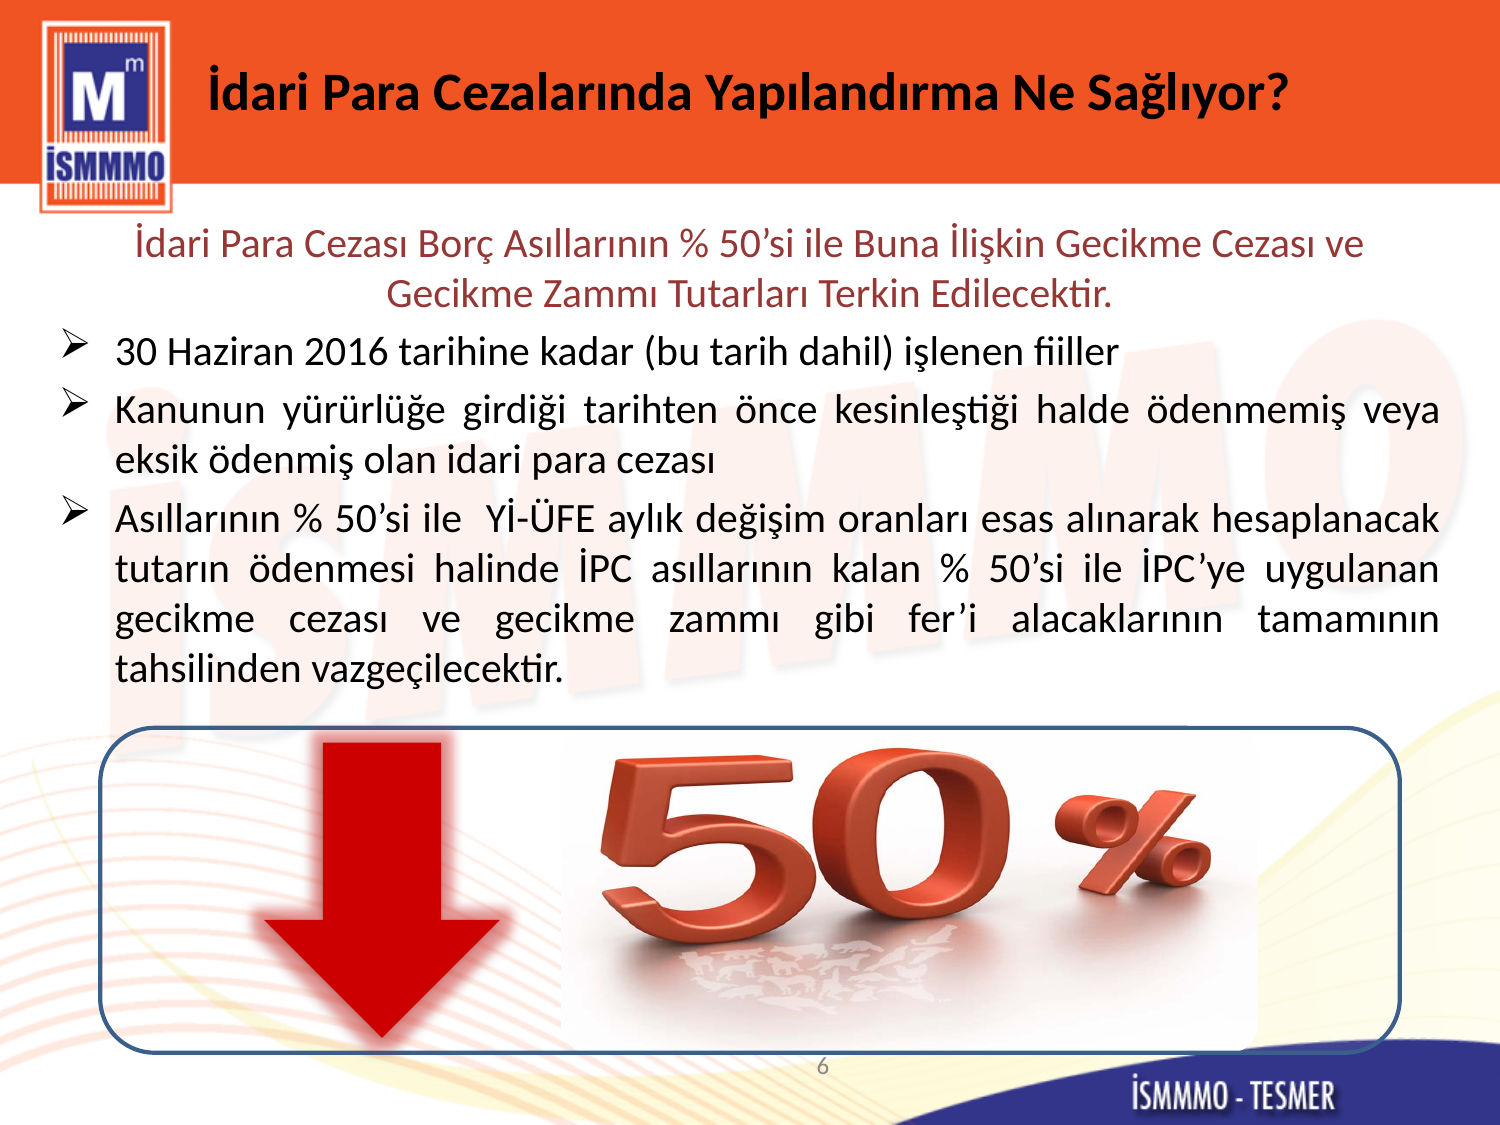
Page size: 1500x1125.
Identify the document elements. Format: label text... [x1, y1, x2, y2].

title İdari Para Cezalarında Yapılandırma Ne Sağlıyor? [75, 45, 1425, 132]
list İdari Para Cezası Borç Asıllarının % 50’si ile Buna İlişkin Gecikme Cezası ve Gecikme Zammı Tutarları Terkin Edilecektir. 30 Haziran 2016 tarihine kadar (bu tarih dahil) işlenen fiiller Kanunun yürürlüğe girdiği tarihten önce kesinleştiği halde ödenmemiş veya eksik ödenmiş olan idari para cezası Asıllarının % 50’si ile Yİ-ÜFE aylık değişim oranları esas alınarak hesaplanacak tutarın ödenmesi halinde İPC asıllarının kalan % 50’si ile İPC’ye uygulanan gecikme cezası ve gecikme zammı gibi fer’i alacaklarının tamamının tahsilinden vazgeçilecektir. [43, 208, 1457, 1059]
picture [0, 0, 1500, 1125]
slide_number 6 [512, 1034, 845, 1094]
text_box [263, 742, 501, 1038]
